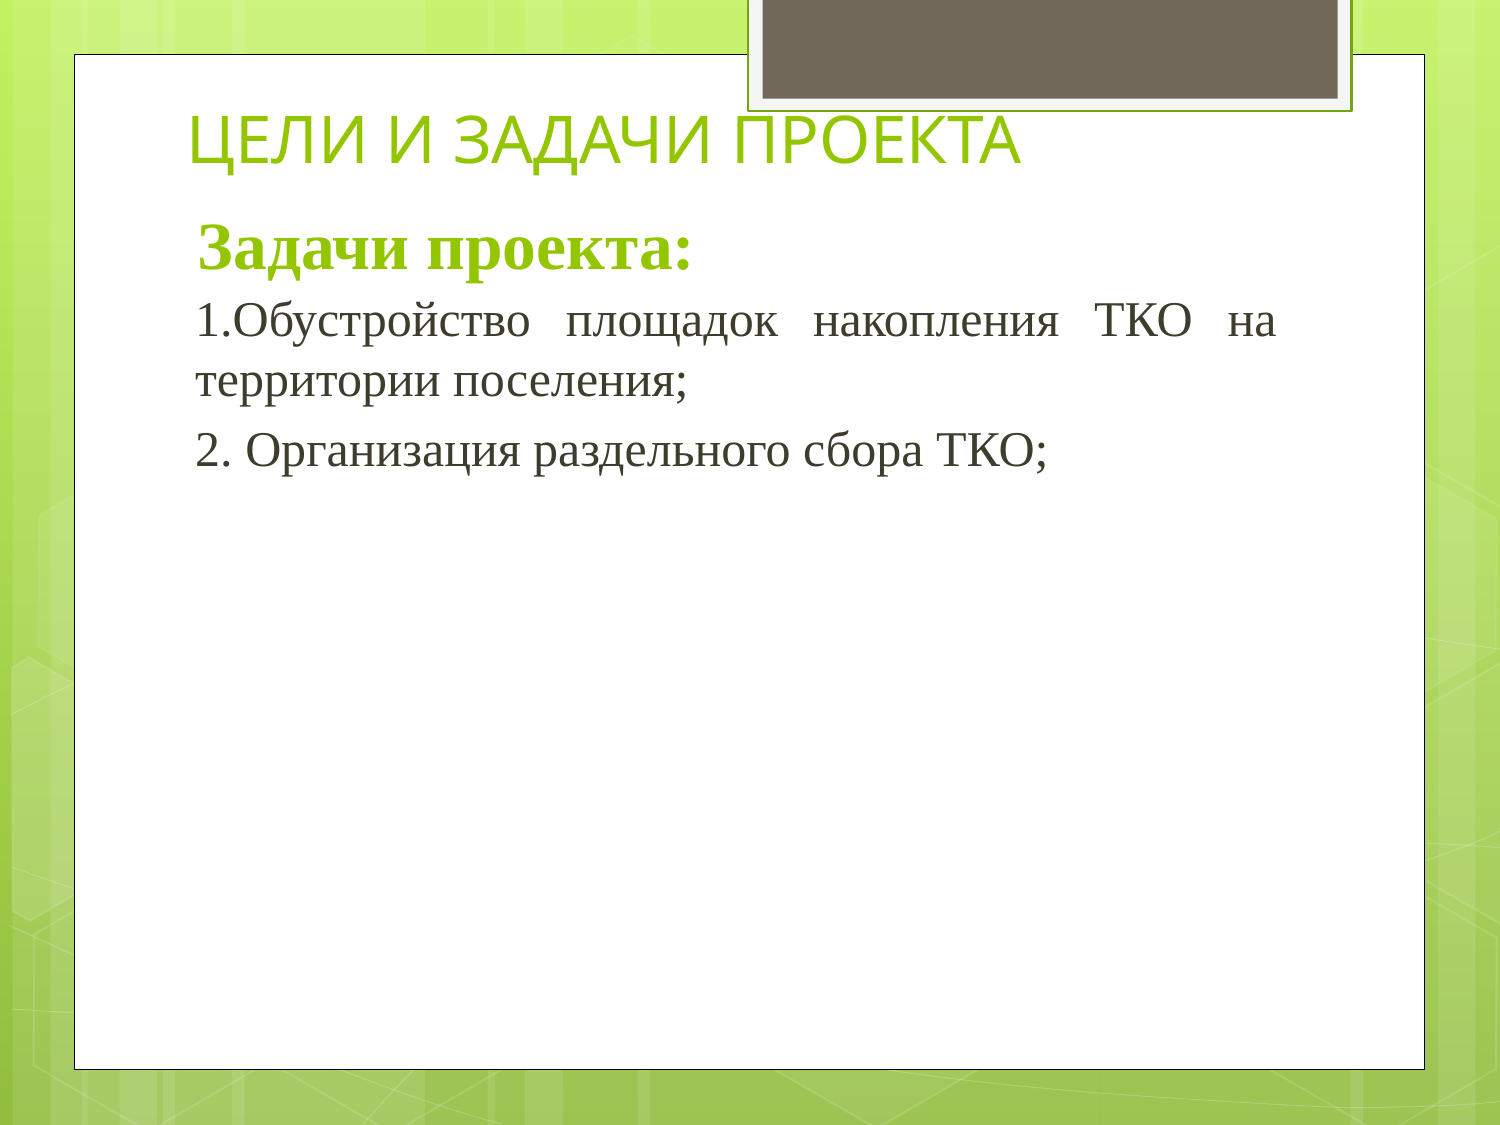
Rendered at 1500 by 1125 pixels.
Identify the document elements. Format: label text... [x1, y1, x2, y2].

text_box Задачи проекта: [183, 194, 1336, 291]
title ЦЕЛИ И ЗАДАЧИ ПРОЕКТА [171, 90, 1324, 185]
list 1.Обустройство площадок накопления ТКО на территории поселения; 2. Организация раздельного сбора ТКО; [180, 278, 1292, 846]
